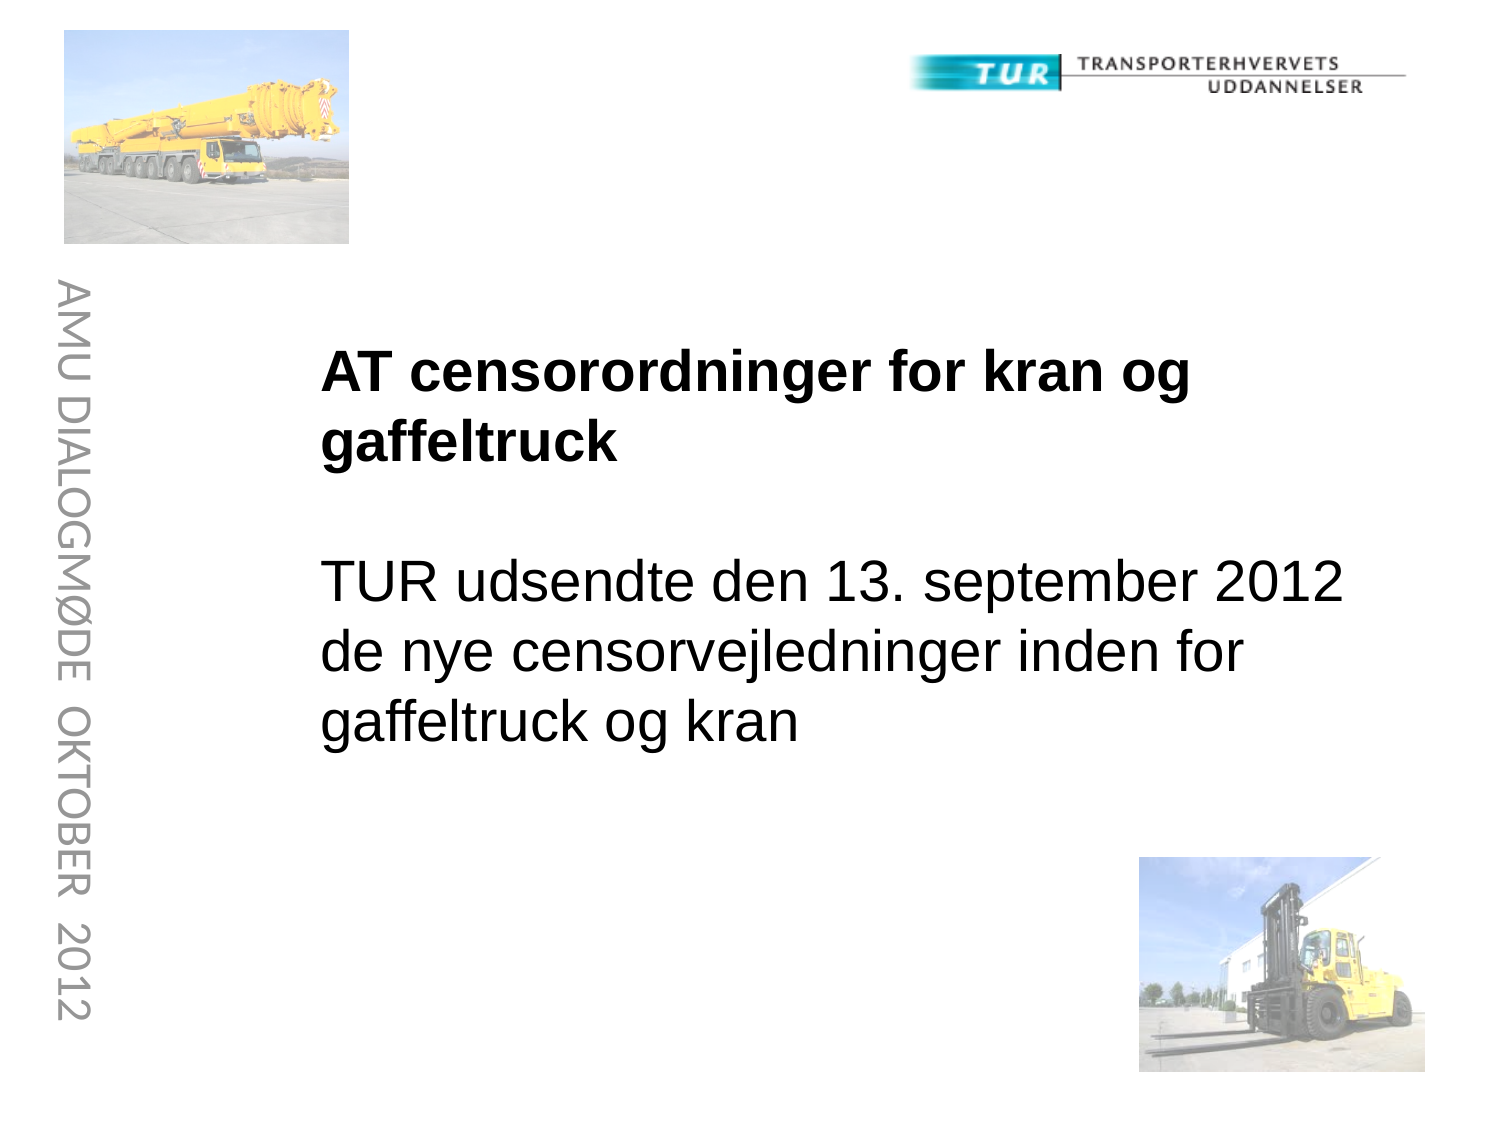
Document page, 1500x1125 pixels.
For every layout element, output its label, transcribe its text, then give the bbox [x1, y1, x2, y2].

picture [891, 54, 1408, 93]
picture [64, 30, 349, 244]
text_box AMU DIALOGMØDE OKTOBER 2012 [0, 73, 116, 1076]
picture [587, 585, 913, 743]
text_box AT censorordninger for kran og gaffeltruck TUR udsendte den 13. september 2012 de nye censorvejledninger inden for gaffeltruck og kran [230, 326, 1376, 1041]
picture [1139, 857, 1426, 1072]
